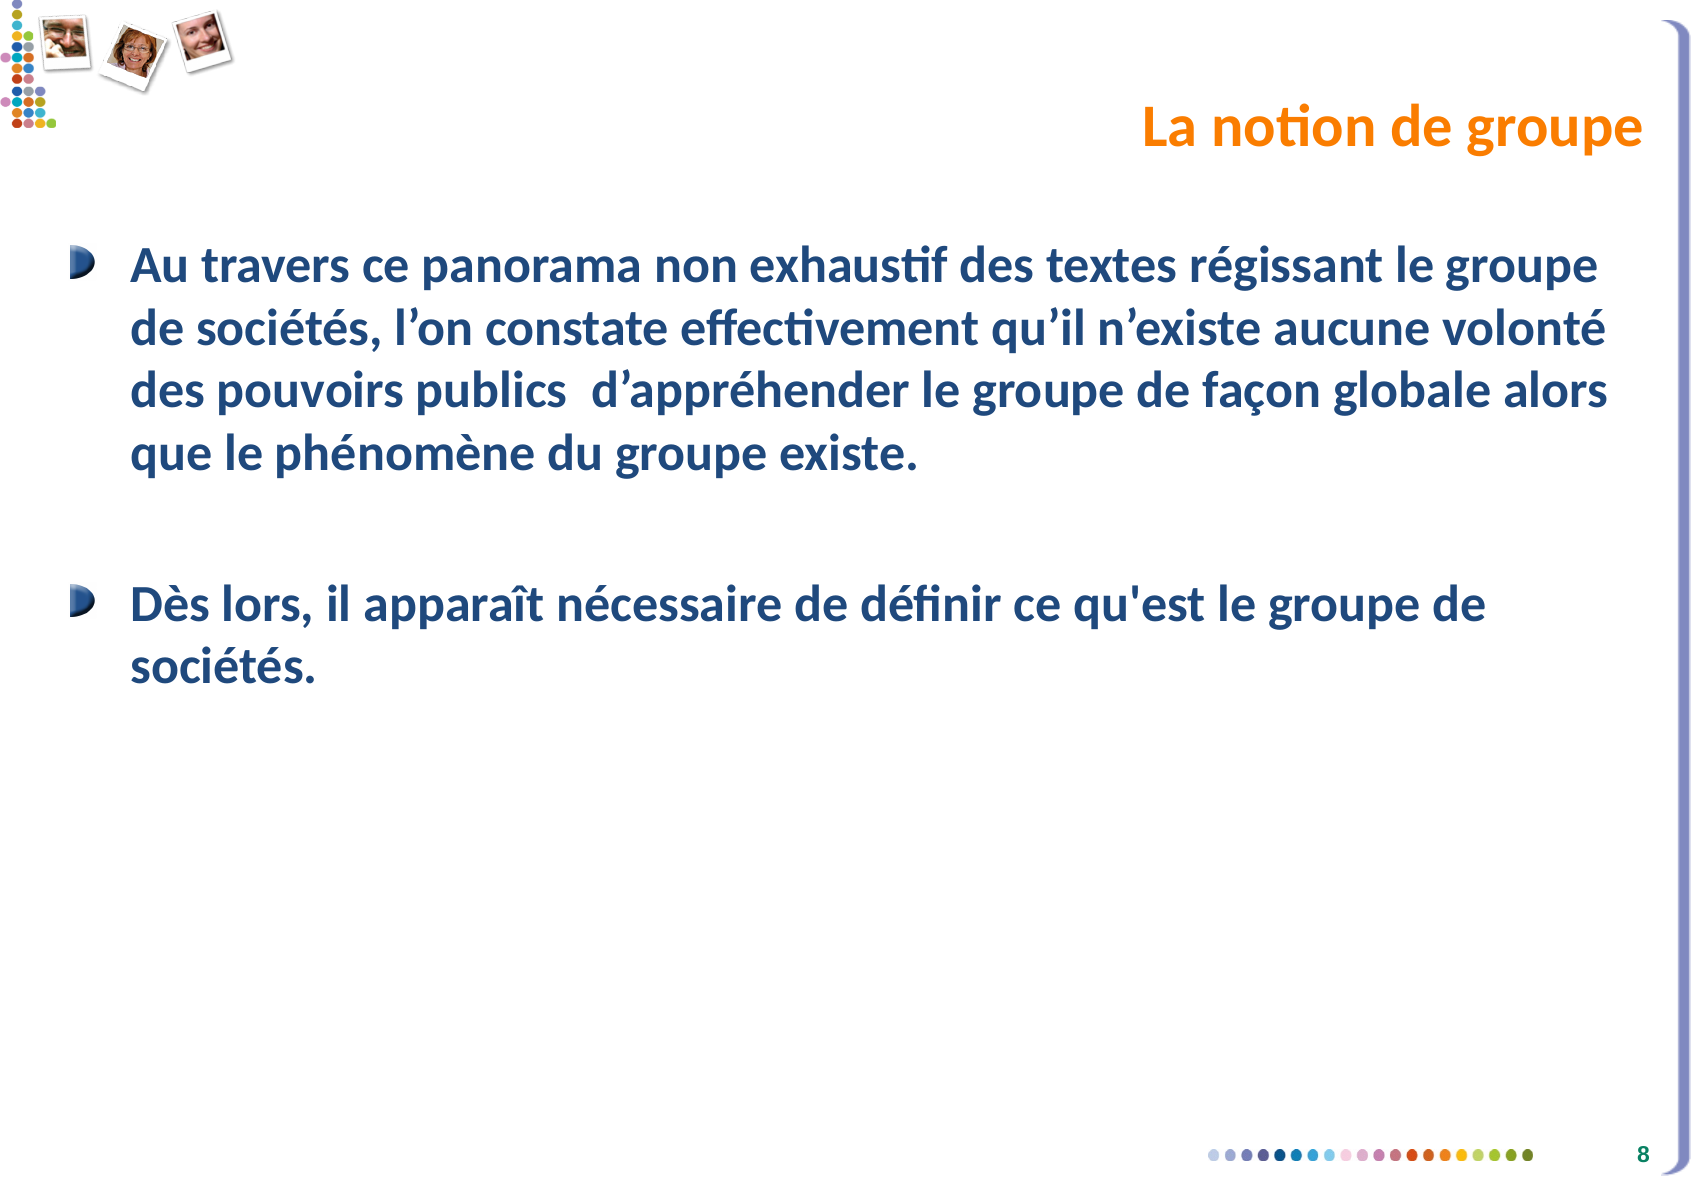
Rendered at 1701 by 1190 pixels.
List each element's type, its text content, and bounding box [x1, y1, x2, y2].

picture [68, 582, 97, 619]
picture [1208, 1149, 1533, 1161]
title La notion de groupe [71, 47, 1661, 198]
picture [1661, 20, 1691, 1176]
picture [1, 0, 233, 128]
picture [68, 243, 97, 281]
list Au travers ce panorama non exhaustif des textes régissant le groupe de sociétés, l’on constate effectivement qu’il n’existe aucune volonté des pouvoirs publics d’appréhender le groupe de façon globale alors que le phénomène du groupe existe. Dès lors, il apparaît nécessaire de définir ce qu'est le groupe de sociétés. [52, 223, 1641, 1063]
